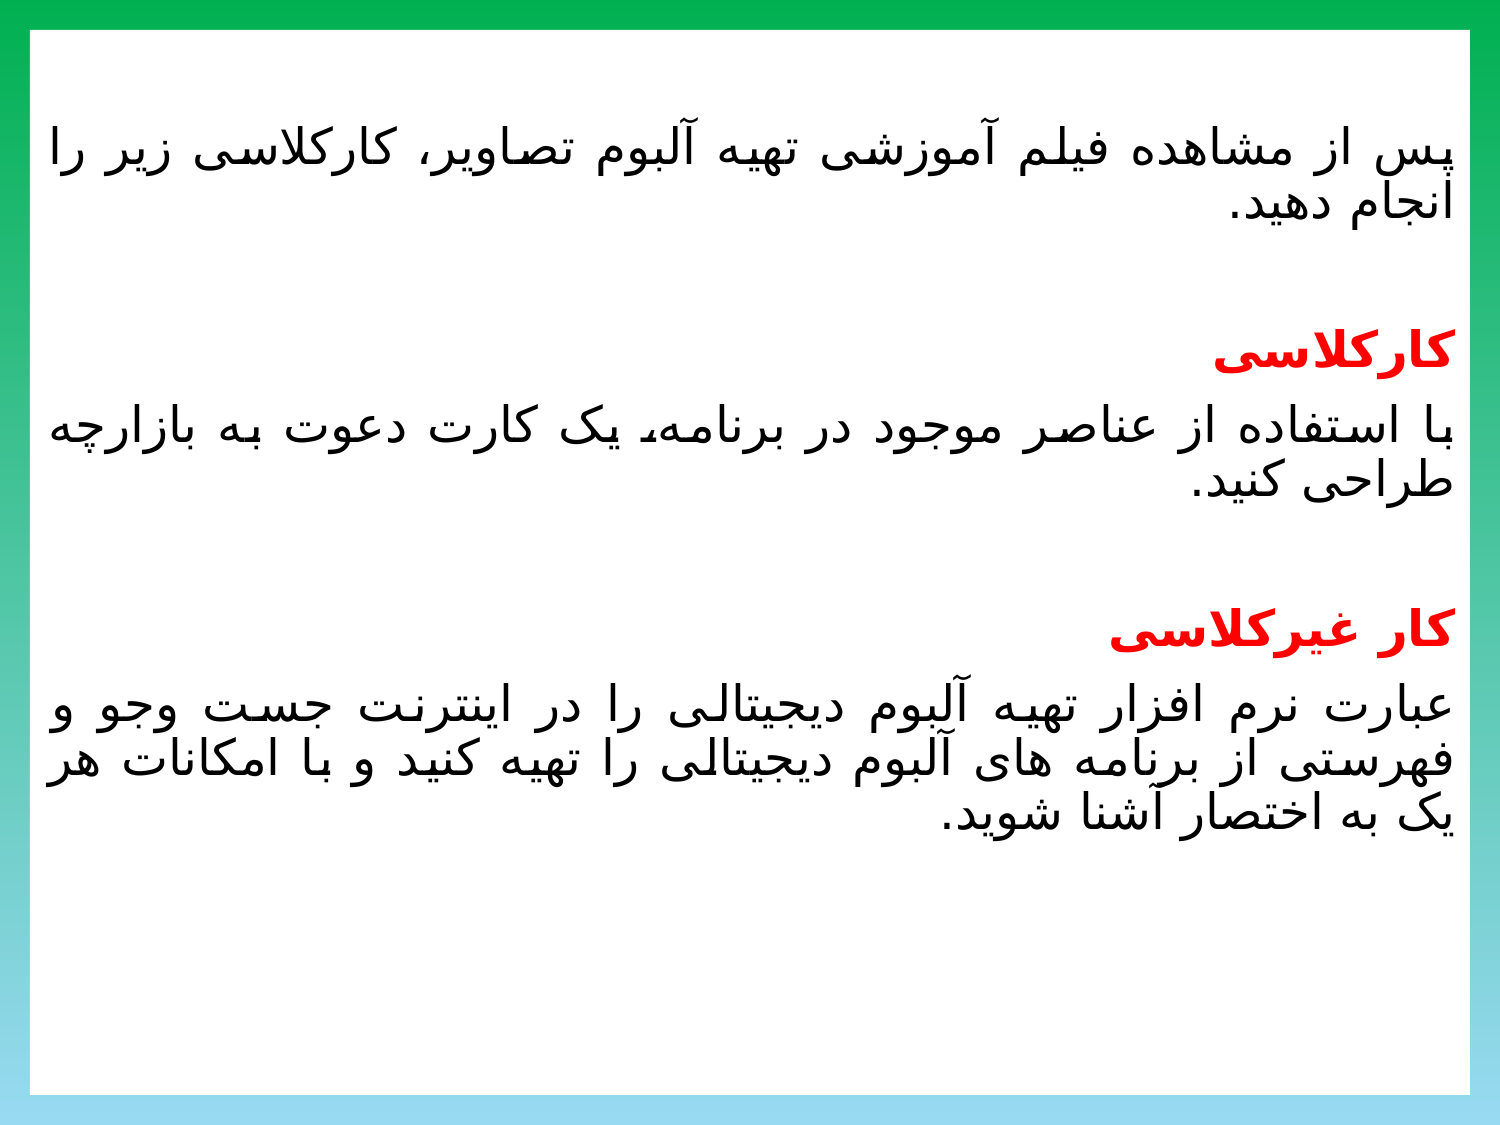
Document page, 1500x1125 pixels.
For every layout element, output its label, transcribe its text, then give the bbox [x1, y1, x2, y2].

list پس از مشاهده فیلم آموزشی تهیه آلبوم تصاویر، کارکلاسی زیر را انجام دهید. کارکلاسی با استفاده از عناصر موجود در برنامه، یک کارت دعوت به بازارچه طراحی کنید. کار غیرکلاسی عبارت نرم افزار تهیه آلبوم دیجیتالی را در اینترنت جست وجو و فهرستی از برنامه های آلبوم دیجیتالی را تهیه کنید و با امکانات هر یک به اختصار آشنا شوید. [29, 113, 1471, 917]
